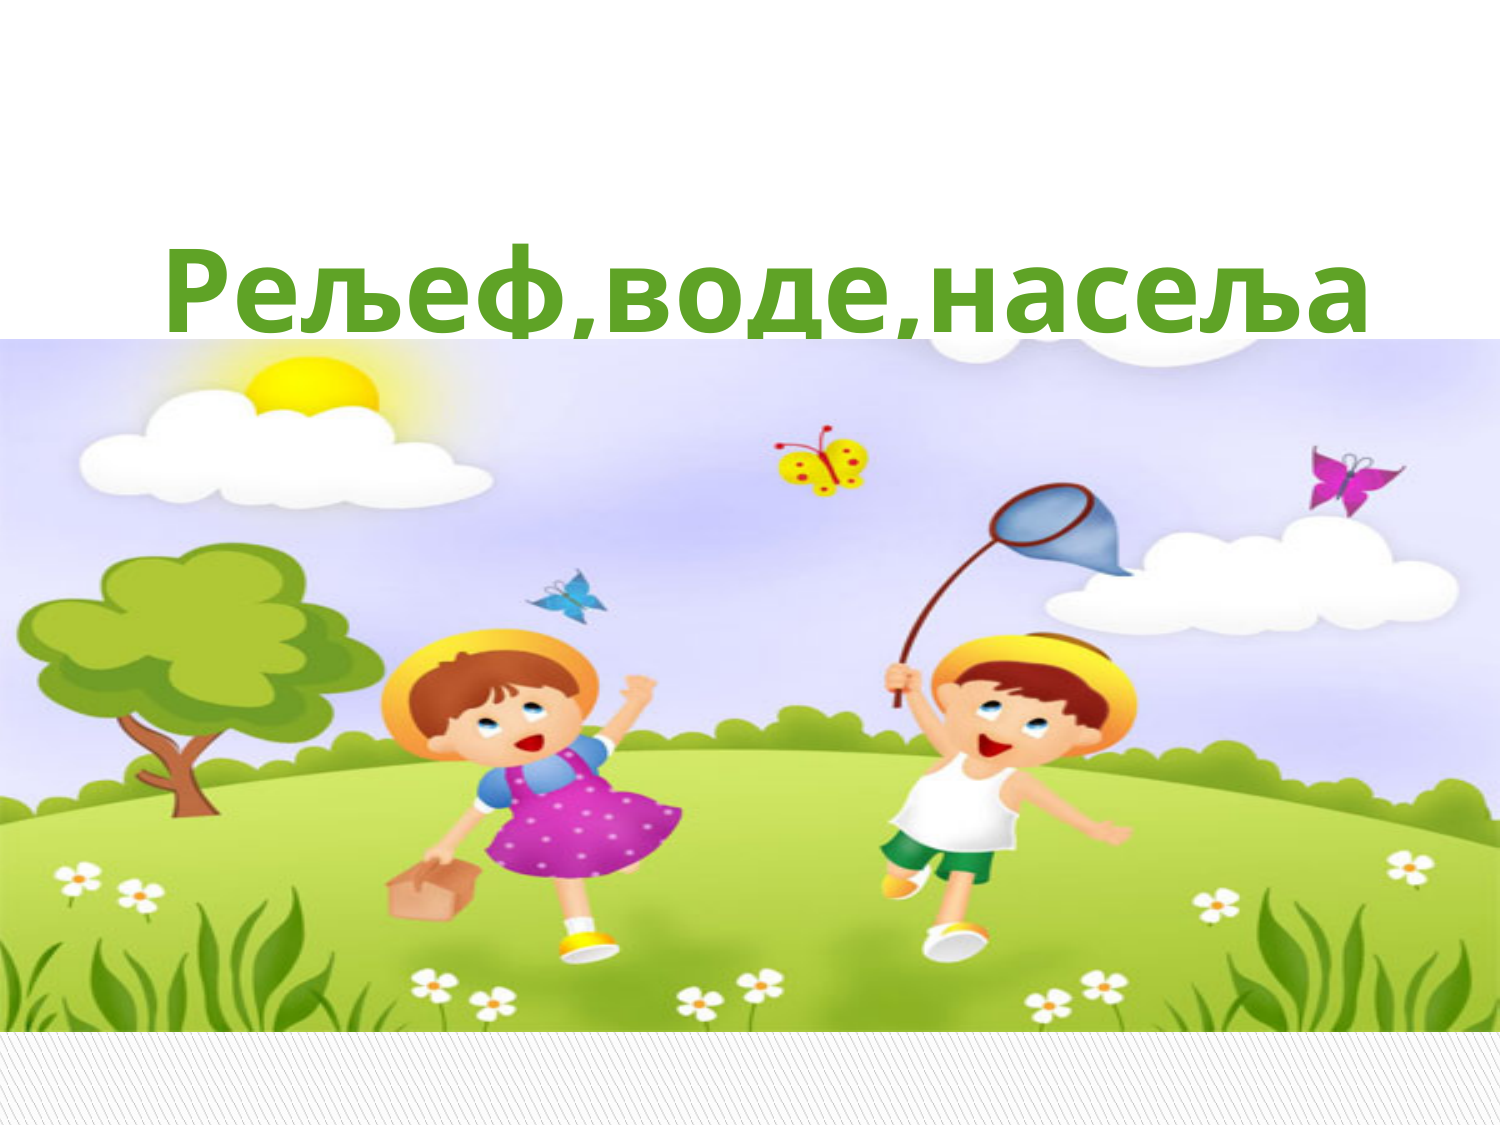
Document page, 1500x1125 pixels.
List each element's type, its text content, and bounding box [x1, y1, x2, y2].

picture [0, 339, 1500, 1032]
title Рељеф,воде,насеља [70, 87, 1390, 338]
